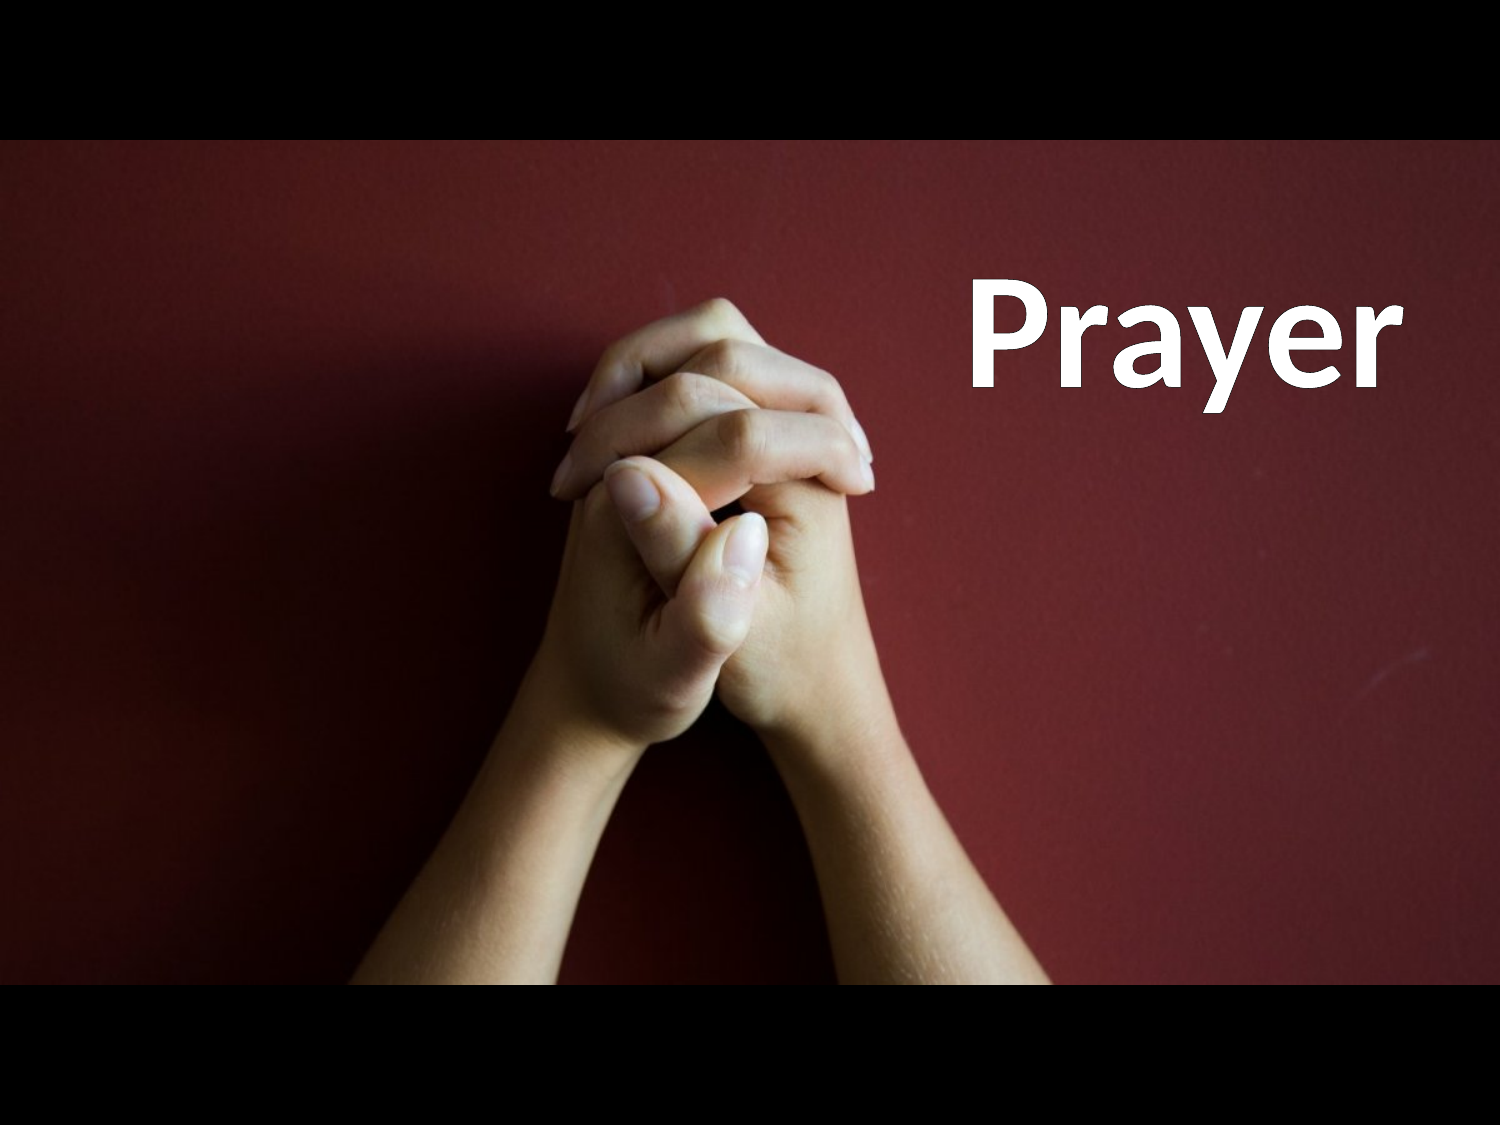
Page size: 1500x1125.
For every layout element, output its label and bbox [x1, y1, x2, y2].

picture [0, 140, 1500, 985]
